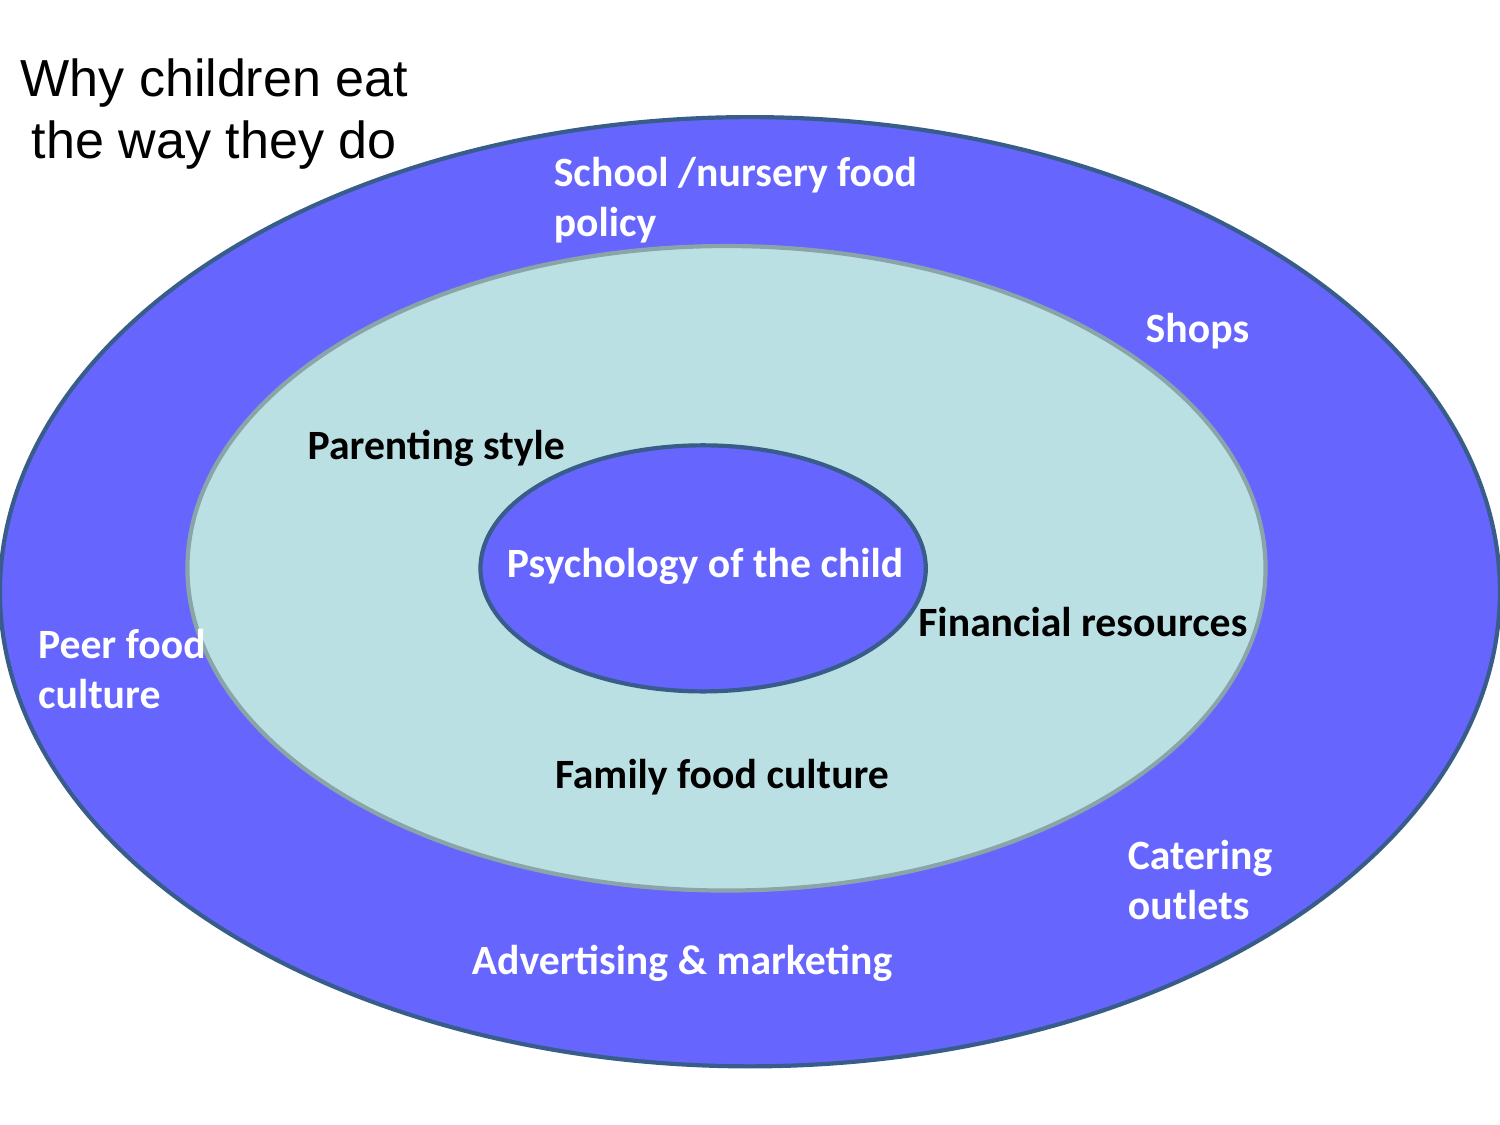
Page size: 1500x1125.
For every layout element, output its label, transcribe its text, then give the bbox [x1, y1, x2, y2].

text_box [30, 300, 1500, 1067]
text_box [185, 252, 1268, 893]
text_box School /nursery food policy [538, 137, 973, 252]
text_box [492, 475, 914, 528]
text_box Financial resources [903, 587, 1291, 653]
text_box [0, 117, 965, 709]
text_box [854, 138, 1332, 351]
text_box Catering outlets [1113, 820, 1325, 936]
text_box Shops [1130, 292, 1342, 358]
text_box Family food culture [540, 739, 1010, 805]
text_box Parenting style [292, 410, 879, 475]
title Why children eat the way they do [0, 0, 429, 213]
text_box Advertising & marketing [457, 925, 973, 991]
text_box Psychology of the child [492, 528, 961, 594]
text_box Peer food culture [23, 609, 305, 725]
text_box [480, 529, 903, 692]
